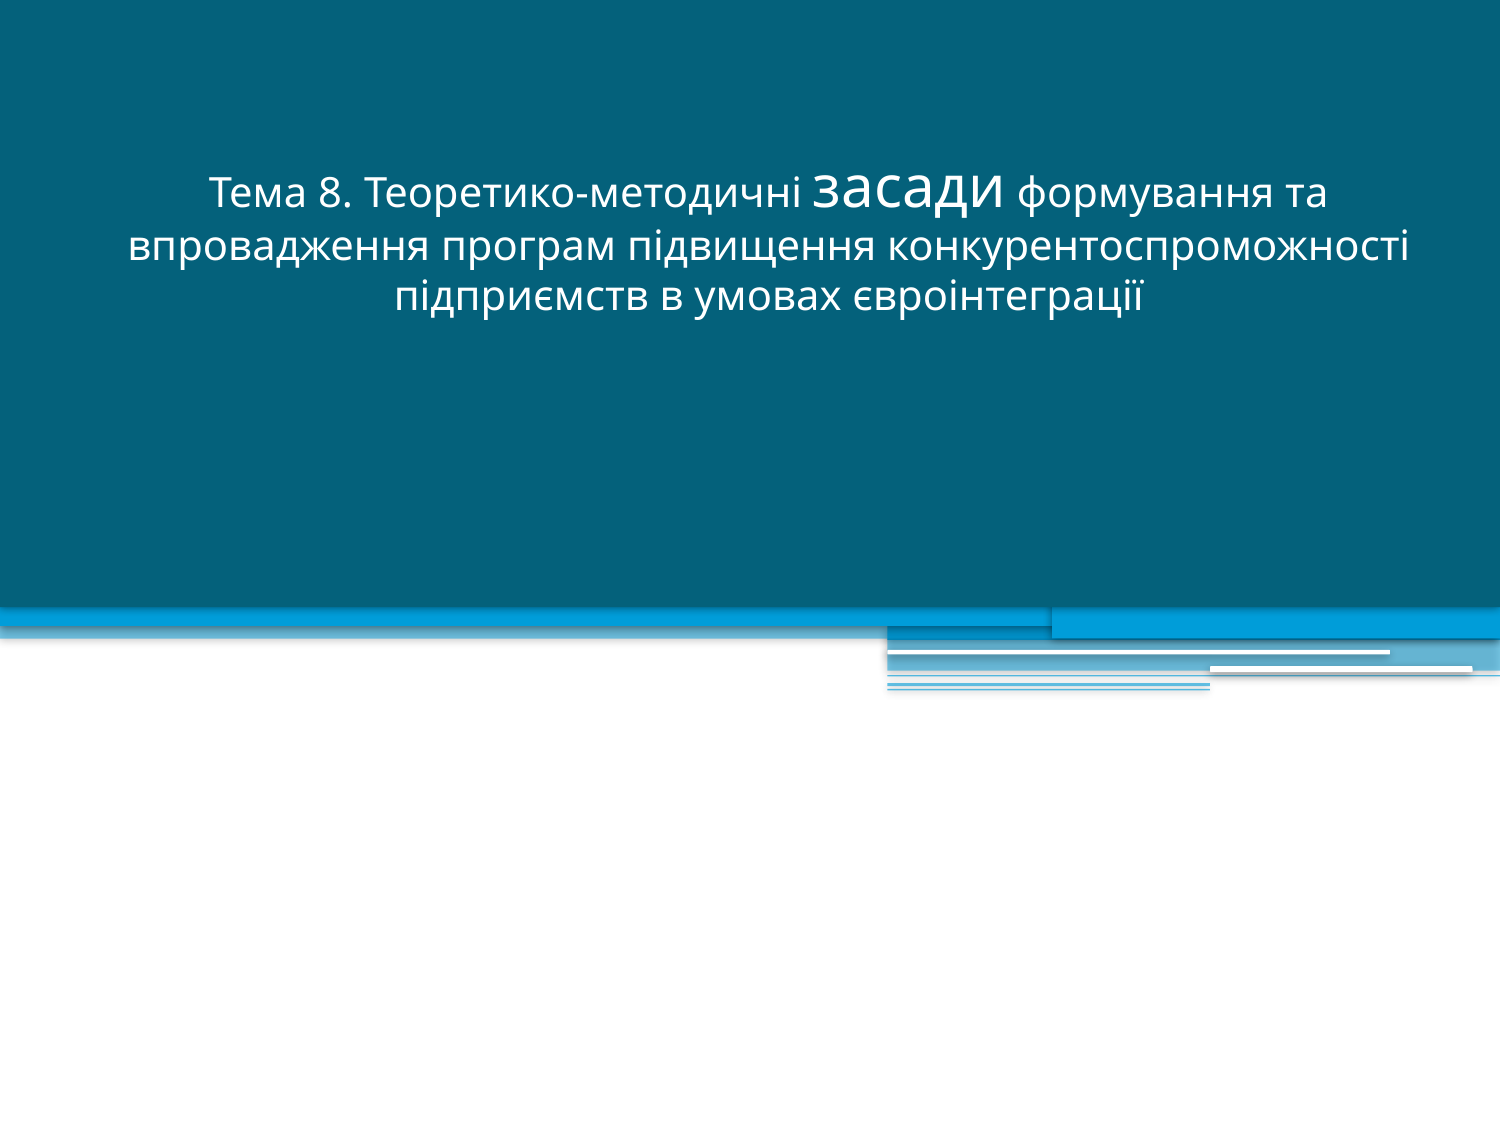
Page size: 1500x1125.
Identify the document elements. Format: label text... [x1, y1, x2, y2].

title Тема 8. Теоретико-методичні засади формування та впровадження програм підвищення конкурентоспроможності підприємств в умовах євроінтеграції [75, 35, 1463, 327]
